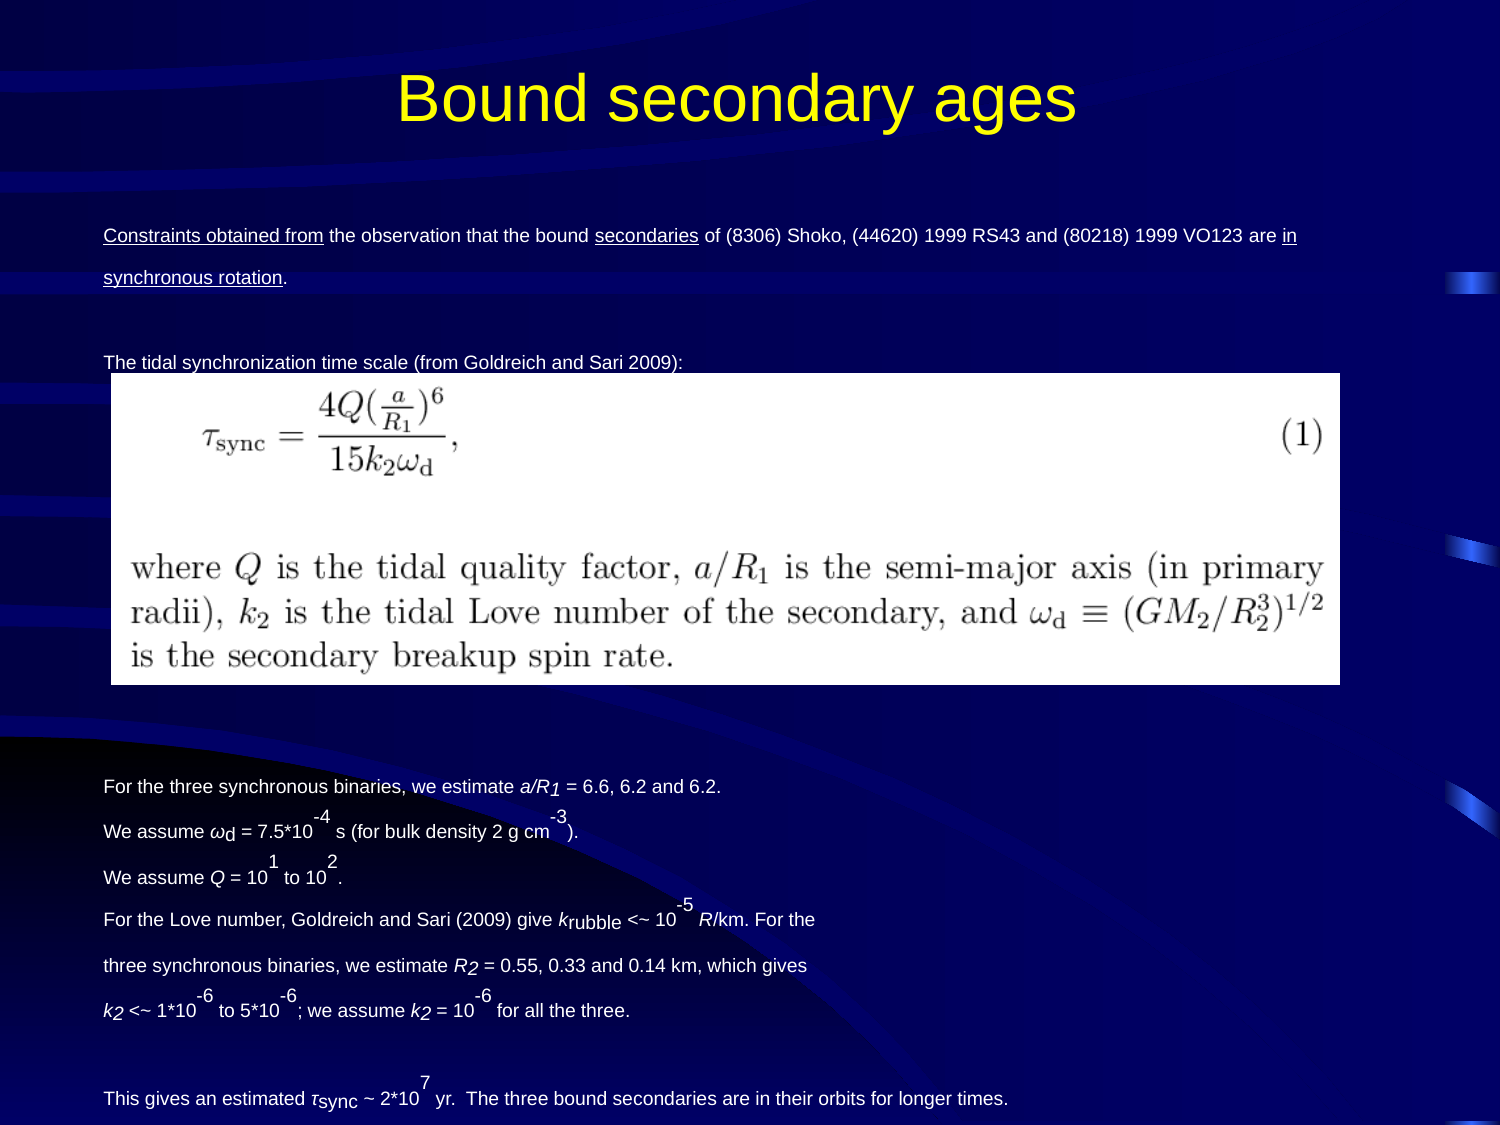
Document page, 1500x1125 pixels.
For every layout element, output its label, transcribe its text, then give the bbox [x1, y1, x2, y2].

title Bound secondary ages [100, 1, 1376, 189]
text_box Constraints obtained from the observation that the bound secondaries of (8306) Shoko, (44620) 1999 RS43 and (80218) 1999 VO123 are in synchronous rotation. The tidal synchronization time scale (from Goldreich and Sari 2009): For the three synchronous binaries, we estimate a/R1 = 6.6, 6.2 and 6.2. We assume ωd = 7.5*10-4 s (for bulk density 2 g cm-3). We assume Q = 101 to 102. For the Love number, Goldreich and Sari (2009) give krubble <~ 10-5 R/km. For the three synchronous binaries, we estimate R2 = 0.55, 0.33 and 0.14 km, which gives k2 <~ 1*10-6 to 5*10-6; we assume k2 = 10-6 for all the three. This gives an estimated τsync ~ 2*107 yr. The three bound secondaries are in their orbits for longer times. [88, 196, 1412, 1120]
picture [111, 373, 1340, 685]
